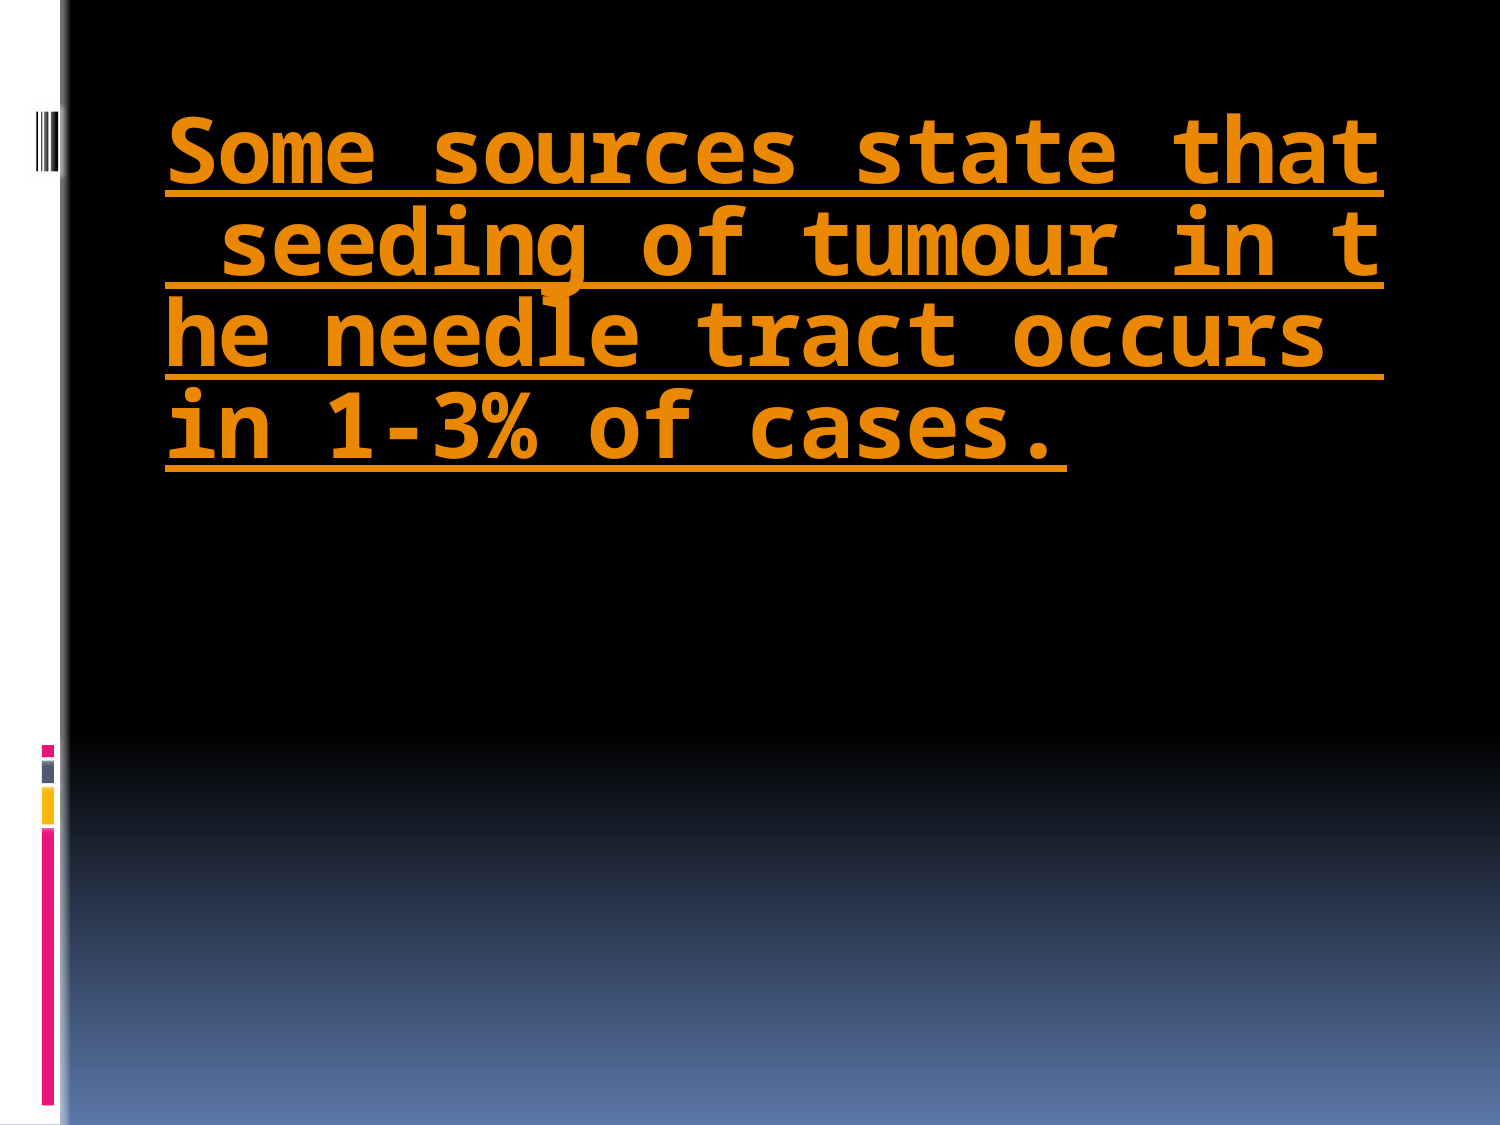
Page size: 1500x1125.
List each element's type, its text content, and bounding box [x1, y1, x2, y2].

title Some sources state that seeding of tumour in the needle tract occurs in 1-3% of cases. [150, 83, 1425, 234]
